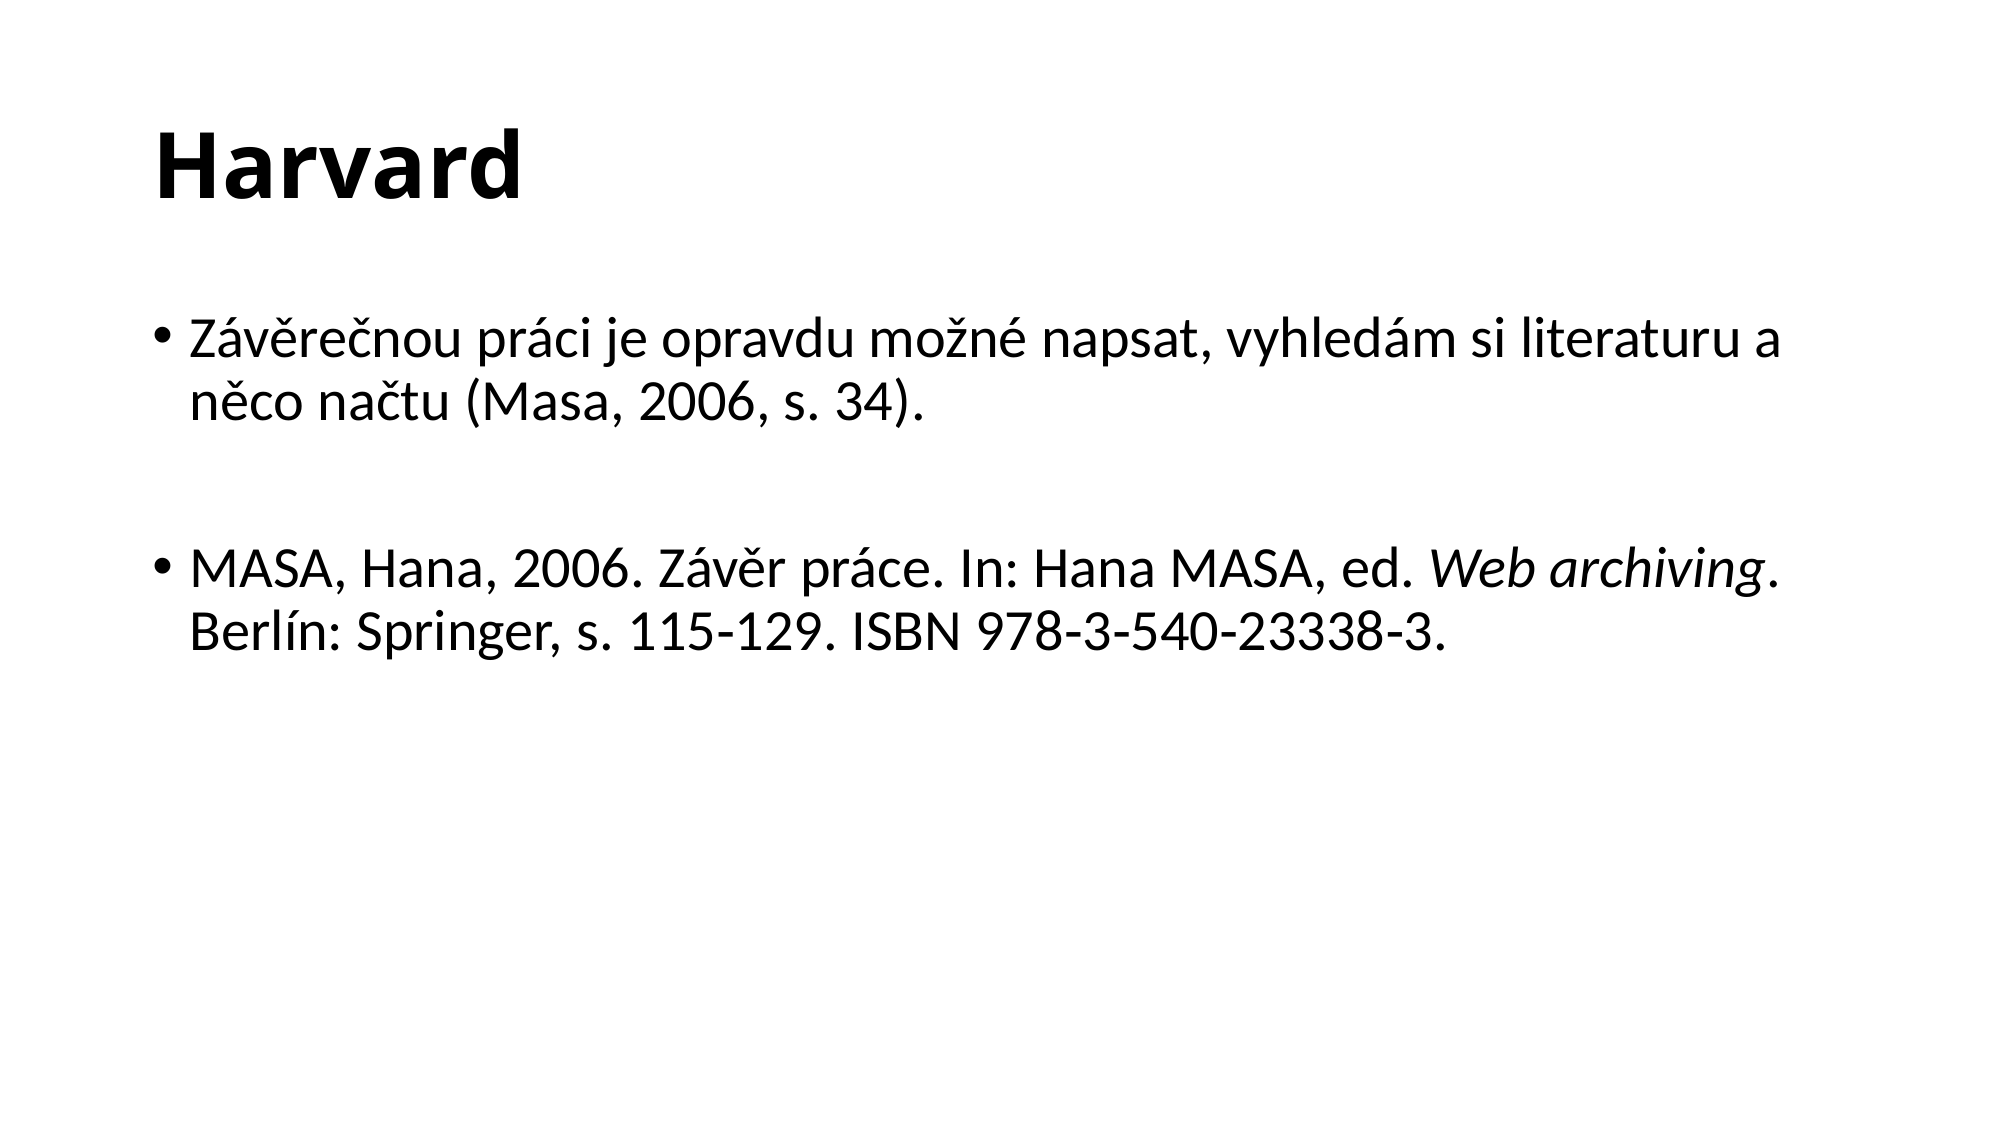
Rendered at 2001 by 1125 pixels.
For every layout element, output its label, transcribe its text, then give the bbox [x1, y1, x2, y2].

title Harvard [137, 59, 1863, 278]
list Závěrečnou práci je opravdu možné napsat, vyhledám si literaturu a něco načtu (Masa, 2006, s. 34). MASA, Hana, 2006. Závěr práce. In: Hana MASA, ed. Web archiving. Berlín: Springer, s. 115‑129. ISBN 978‑3‑540‑23338‑3. [137, 299, 1863, 1014]
